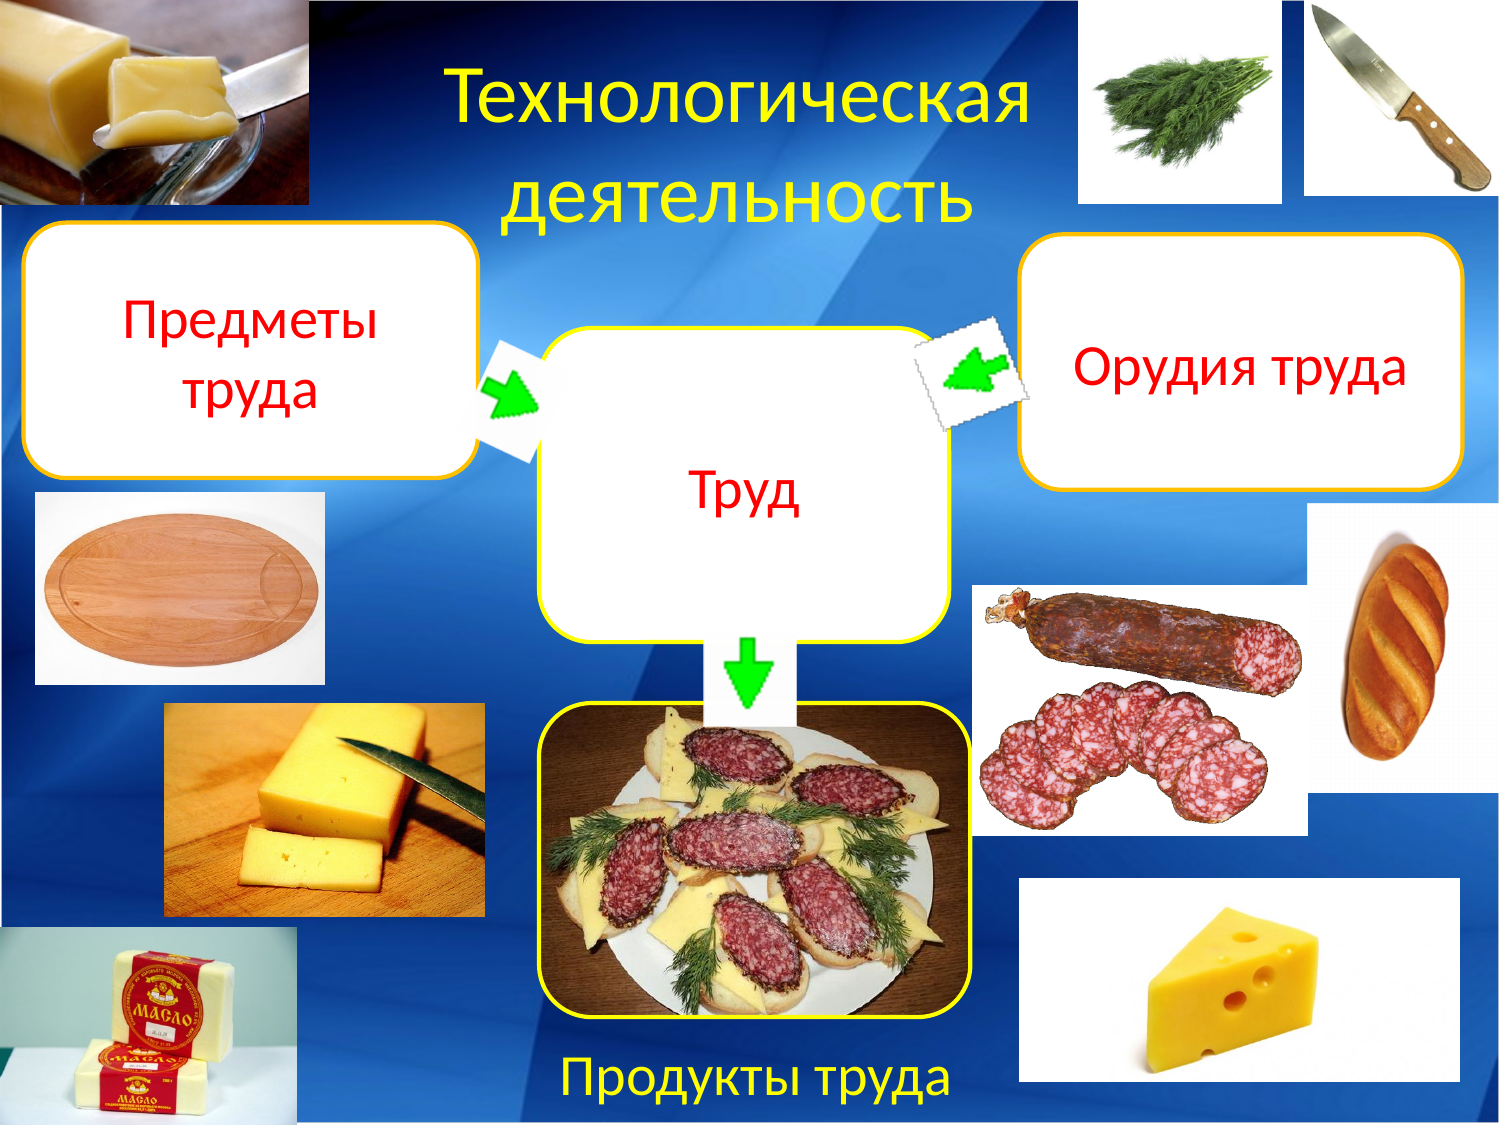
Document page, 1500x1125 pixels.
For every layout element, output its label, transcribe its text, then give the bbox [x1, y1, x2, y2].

picture [0, 0, 1500, 1125]
text_box Труд [536, 325, 952, 645]
text_box Предметы труда [21, 220, 481, 481]
text_box Технологическая деятельность [408, 56, 1068, 222]
text_box [536, 700, 973, 1017]
text_box Продукты труда [502, 1017, 1010, 1125]
text_box Орудия труда [1017, 232, 1465, 492]
